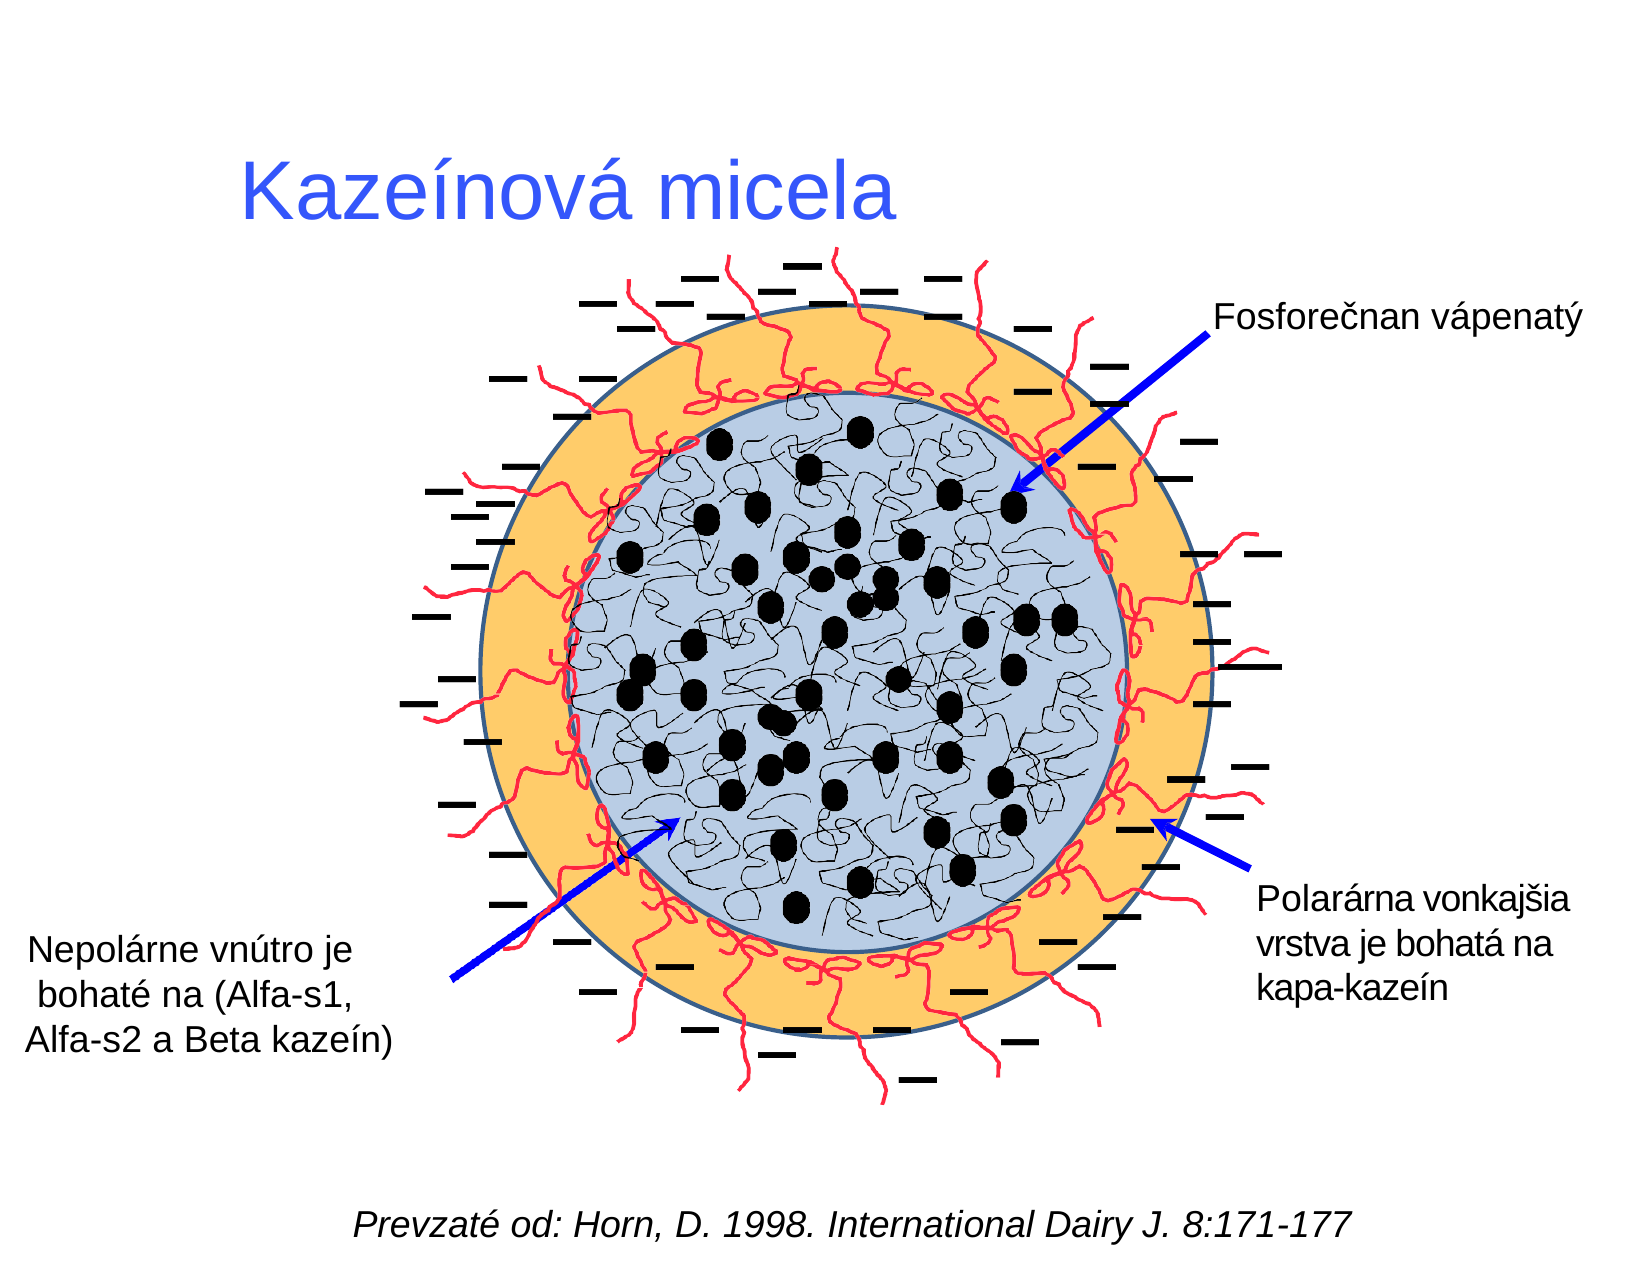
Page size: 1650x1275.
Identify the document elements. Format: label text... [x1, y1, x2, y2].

text_box [396, 245, 1285, 1106]
text_box Kazeínová micela [237, 135, 962, 236]
text_box Fosforečnan vápenatý [1285, 291, 1637, 338]
text_box Polarárna vonkajšia vrstva je bohatá na kapa-kazeín [1285, 875, 1616, 1010]
text_box Prevzaté od: Horn, D. 1998. International Dairy J. 8:171-177 [350, 1199, 1378, 1246]
text_box Nepolárne vnútro je bohaté na (Alfa-s1, Alfa-s2 a Beta kazeín) [24, 924, 396, 1060]
